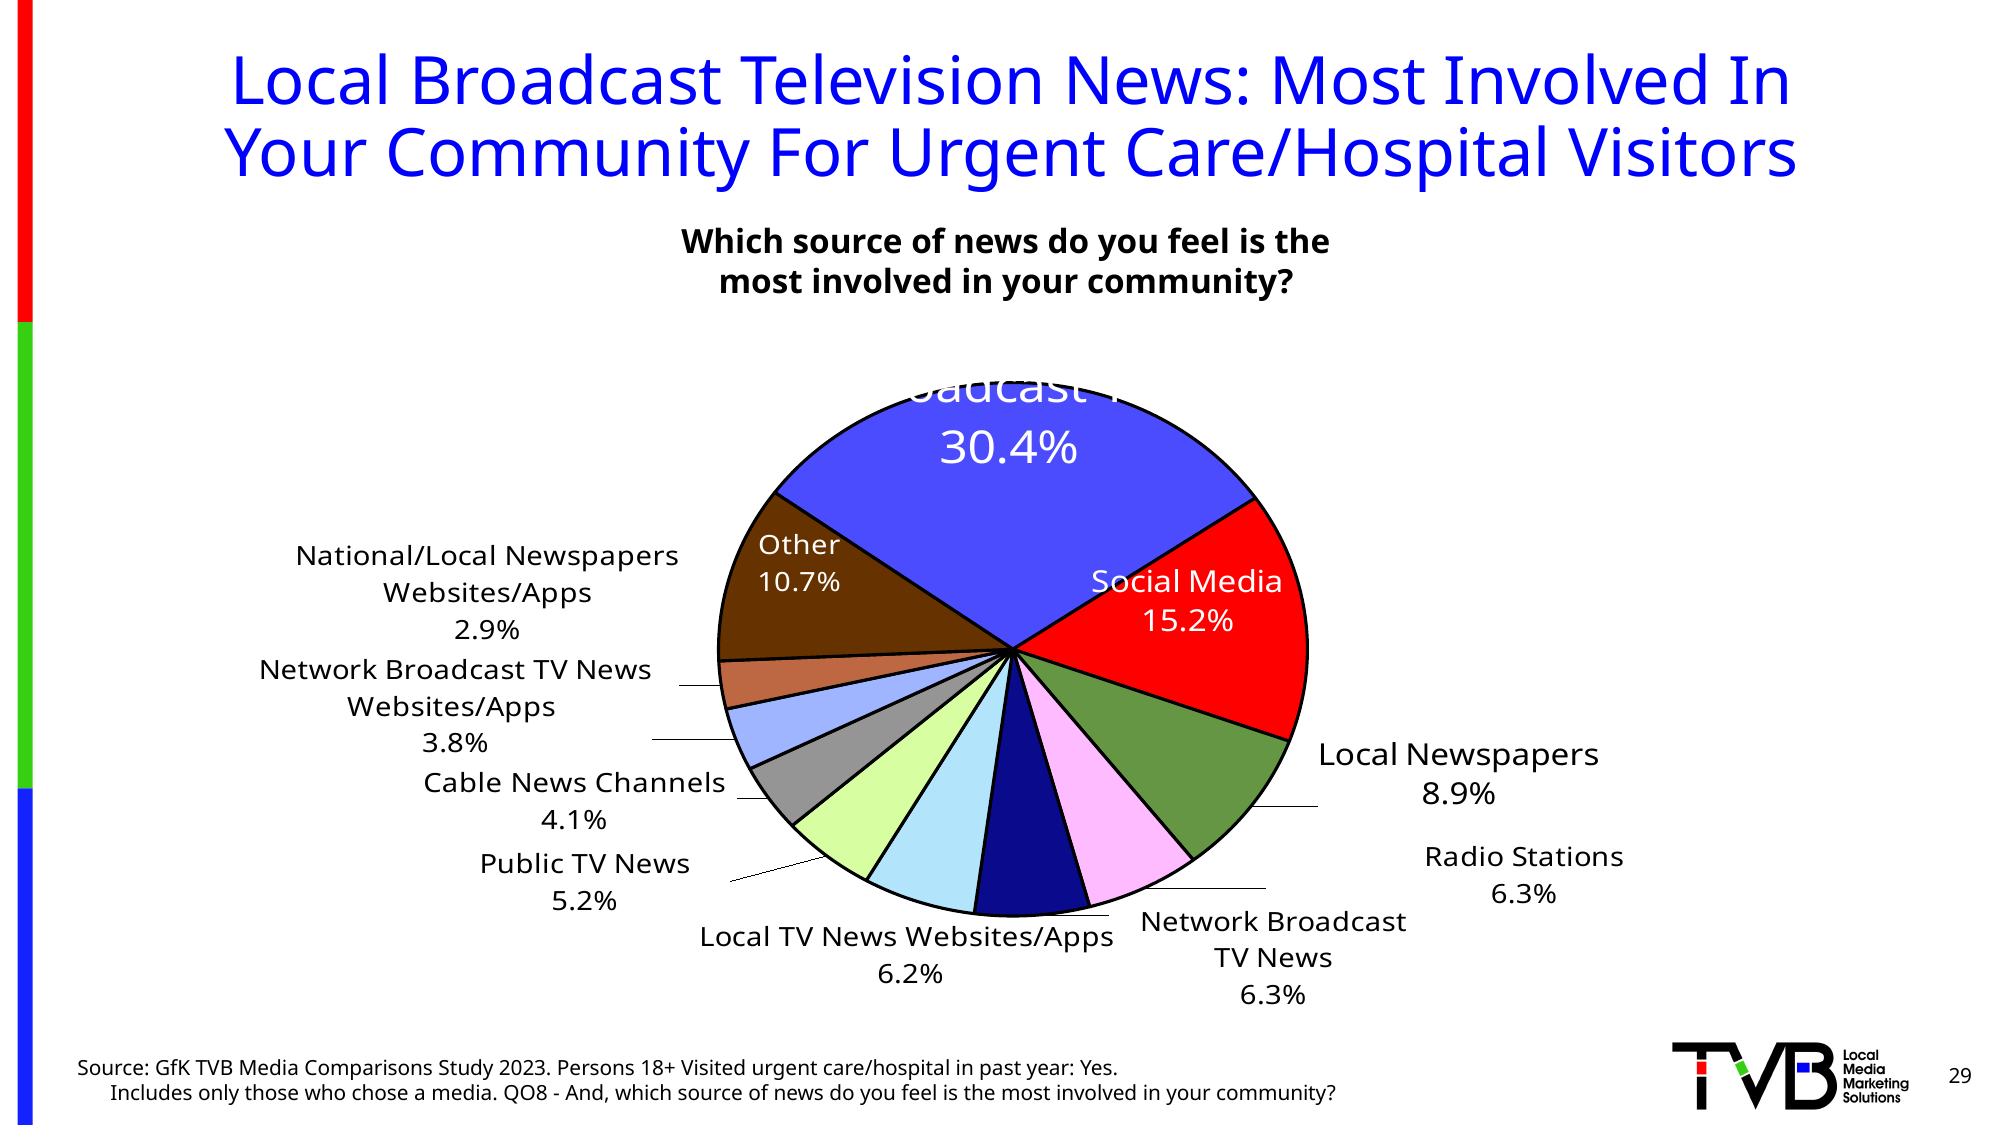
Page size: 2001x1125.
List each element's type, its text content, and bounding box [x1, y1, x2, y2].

list Source: GfK TVB Media Comparisons Study 2023. Persons 18+ Visited urgent care/hospital in past year: Yes. Includes only those who chose a media. QO8 - And, which source of news do you feel is the most involved in your community? [62, 1081, 1588, 1113]
picture [1672, 1070, 1909, 1110]
title Local Broadcast Television News: Most Involved In Your Community For Urgent Care/Hospital Visitors [137, 39, 1888, 200]
chart [37, 252, 1963, 1070]
slide_number 29 [1824, 1046, 1988, 1107]
text_box Which source of news do you feel is the most involved in your community? [644, 212, 1368, 250]
